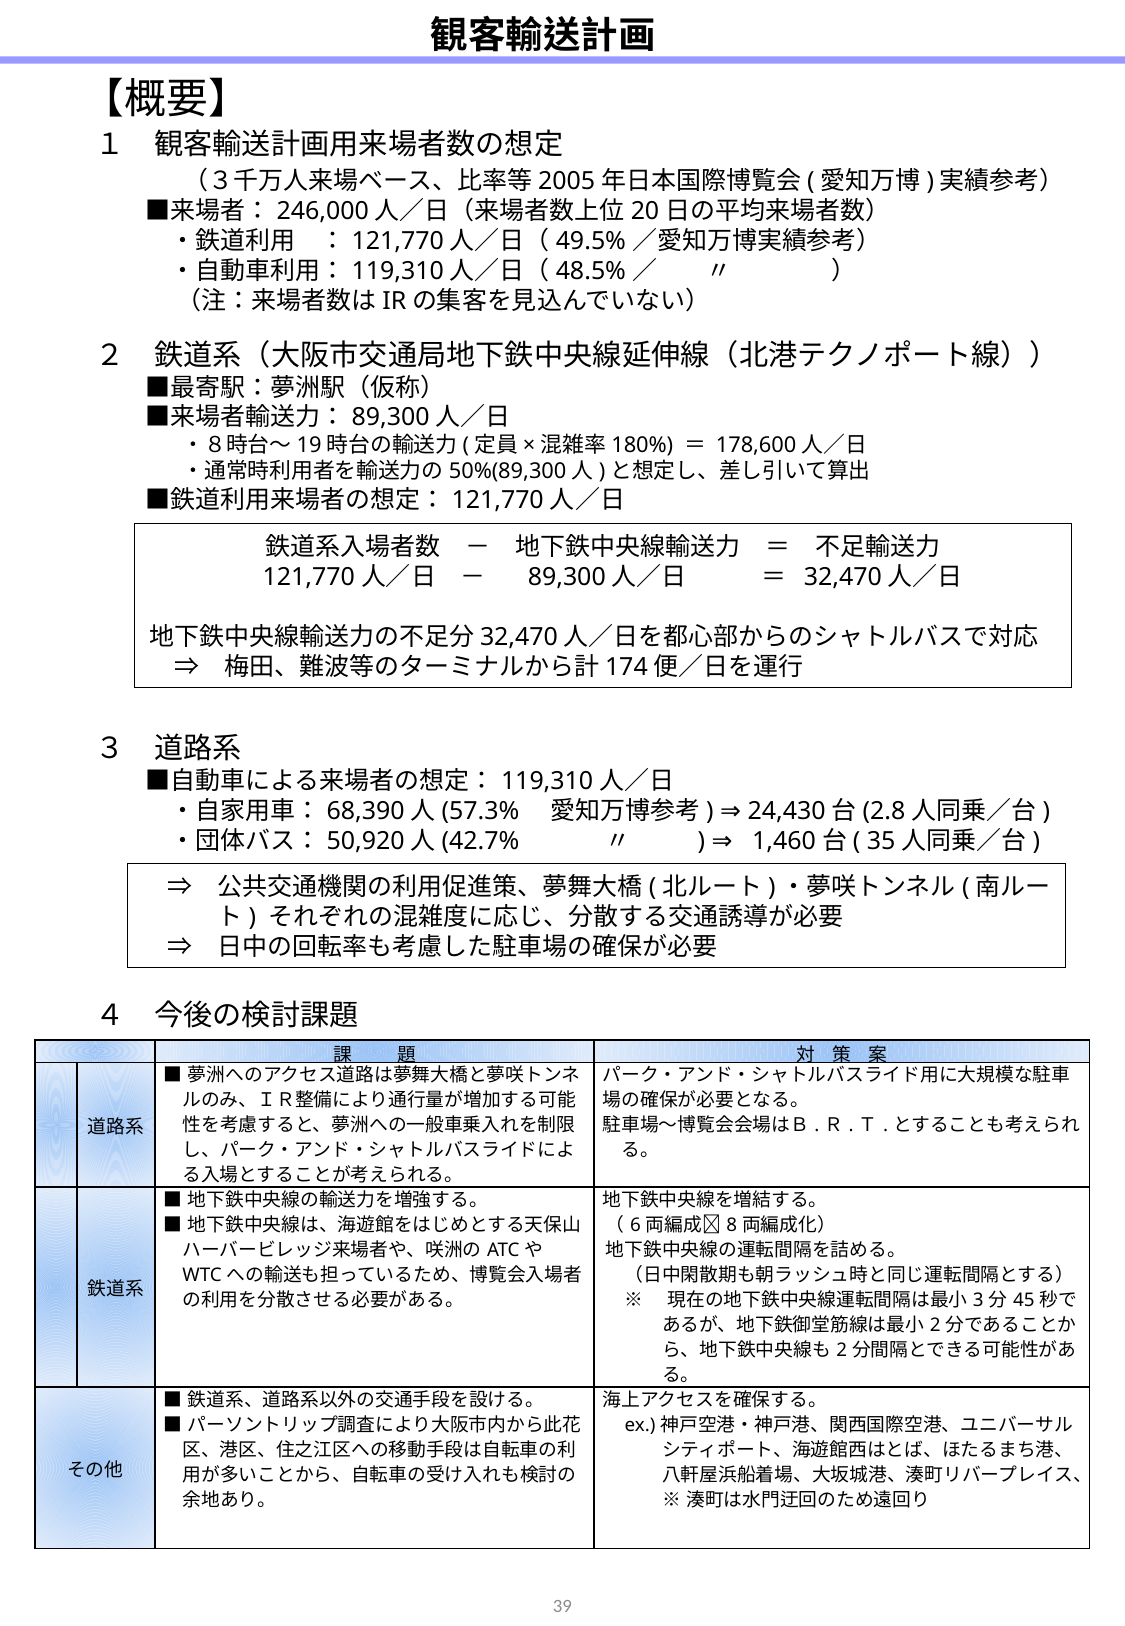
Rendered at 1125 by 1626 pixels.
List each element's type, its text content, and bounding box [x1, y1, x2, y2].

table_cell その他 [36, 1388, 154, 1548]
table_header 対策案 [595, 1041, 1089, 1062]
table_cell 地下鉄中央線を増結する。 （6両編成8両編成化） 地下鉄中央線の運転間隔を詰める。 （日中閑散期も朝ラッシュ時と同じ運転間隔とする） ※ 現在の地下鉄中央線運転間隔は最小3分45秒であるが、地下鉄御堂筋線は最小2分であることから、地下鉄中央線も2分間隔とできる可能性がある。 [595, 1188, 1089, 1386]
table_header [36, 1041, 154, 1062]
table_cell ■夢洲へのアクセス道路は夢舞大橋と夢咲トンネルのみ、ＩＲ整備により通行量が増加する可能性を考慮すると、夢洲への一般車乗入れを制限し、パーク・アンド・シャトルバスライドによる入場とすることが考えられる。 [156, 1063, 593, 1186]
table_cell パーク・アンド・シャトルバスライド用に大規模な駐車 場の確保が必要となる。 駐車場～博覧会会場はＢ.Ｒ.Ｔ.とすることも考えられる。 [595, 1063, 1089, 1186]
text_box ３ 道路系 ■自動車による来場者の想定：119,310人／日 ・自家用車：68,390人(57.3% 愛知万博参考) ⇒ 24,430台(2.8人同乗／台) ・団体バス：50,920人(42.7% 〃 ) ⇒ 1,460台( 35人同乗／台) [80, 722, 1102, 862]
text_box ２ 鉄道系（大阪市交通局地下鉄中央線延伸線（北港テクノポート線）） ■最寄駅：夢洲駅（仮称） ■来場者輸送力：89,300人／日 ・８時台～19時台の輸送力(定員×混雑率180%) ＝ 178,600人／日 ・通常時利用者を輸送力の50%(89,300人)と想定し、差し引いて算出 ■鉄道利用来場者の想定：121,770人／日 [80, 353, 1085, 521]
text_box 観客輸送計画 [416, 4, 671, 64]
text_box １ 観客輸送計画用来場者数の想定 （３千万人来場ベース、比率等2005年日本国際博覧会(愛知万博)実績参考） ■来場者：246,000人／日（来場者数上位20日の平均来場者数） ・鉄道利用 ：121,770人／日（49.5%／愛知万博実績参考） ・自動車利用：119,310人／日（48.5%／ 〃 ） （注：来場者数はIRの集客を見込んでいない） [80, 117, 1102, 353]
slide_number 39 [435, 1561, 689, 1625]
table_cell [36, 1063, 76, 1186]
text_box ⇒ 公共交通機関の利用促進策、夢舞大橋(北ルート)・夢咲トンネル(南ルー ト) それぞれの混雑度に応じ、分散する交通誘導が必要 ⇒ 日中の回転率も考慮した駐車場の確保が必要 [127, 863, 1066, 968]
table_header 課題 [156, 1041, 593, 1062]
table_cell 鉄道系 [78, 1188, 154, 1386]
text_box 鉄道系入場者数 － 地下鉄中央線輸送力 ＝ 不足輸送力 121,770人／日 － 89,300人／日 ＝ 32,470人／日 地下鉄中央線輸送力の不足分32,470人／日を都心部からのシャトルバスで対応 ⇒ 梅田、難波等のターミナルから計174便／日を運行 [134, 523, 1072, 688]
table_cell ■地下鉄中央線の輸送力を増強する。 ■地下鉄中央線は、海遊館をはじめとする天保山ハーバービレッジ来場者や、咲洲のATCやWTCへの輸送も担っているため、博覧会入場者の利用を分散させる必要がある。 [156, 1188, 593, 1386]
text_box ４ 今後の検討課題 [80, 989, 1102, 1039]
table_cell 道路系 [78, 1063, 154, 1186]
table_cell 海上アクセスを確保する。 ex.)神戸空港・神戸港、関西国際空港、ユニバーサルシティポート、海遊館西はとば、ほたるまち港、八軒屋浜船着場、大坂城港、湊町リバープレイス、 ※湊町は水門迂回のため遠回り [595, 1388, 1089, 1548]
table_cell ■鉄道系、道路系以外の交通手段を設ける。 ■パーソントリップ調査により大阪市内から此花区、港区、住之江区への移動手段は自転車の利用が多いことから、自転車の受け入れも検討の余地あり。 [156, 1388, 593, 1548]
text_box 【概要】 [68, 64, 265, 130]
table_cell [36, 1188, 76, 1386]
